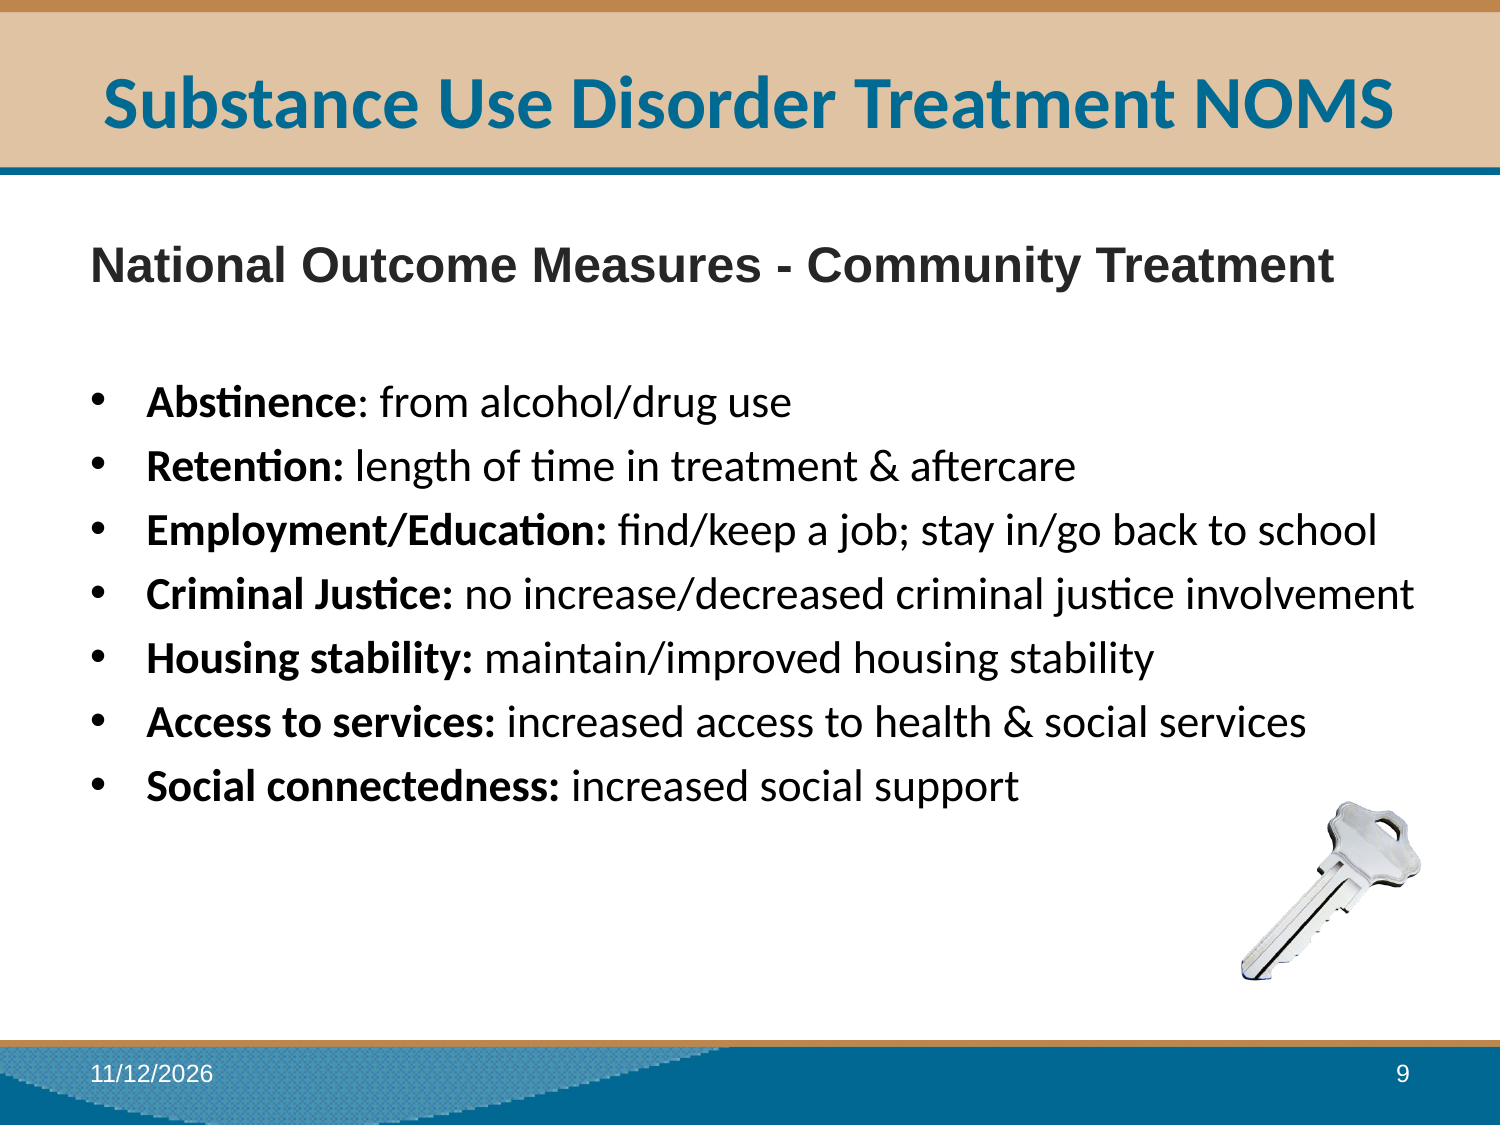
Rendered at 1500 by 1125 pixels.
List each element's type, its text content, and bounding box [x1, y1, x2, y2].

list National Outcome Measures - Community Treatment Abstinence: from alcohol/drug use Retention: length of time in treatment & aftercare Employment/Education: find/keep a job; stay in/go back to school Criminal Justice: no increase/decreased criminal justice involvement Housing stability: maintain/improved housing stability Access to services: increased access to health & social services Social connectedness: increased social support [75, 224, 1450, 916]
text_box [0, 165, 1500, 177]
text_box [0, 0, 1500, 14]
title Substance Use Disorder Treatment NOMS [75, 14, 1425, 150]
picture [0, 1040, 1500, 1125]
text_box [0, 14, 1500, 165]
picture [1237, 798, 1426, 984]
